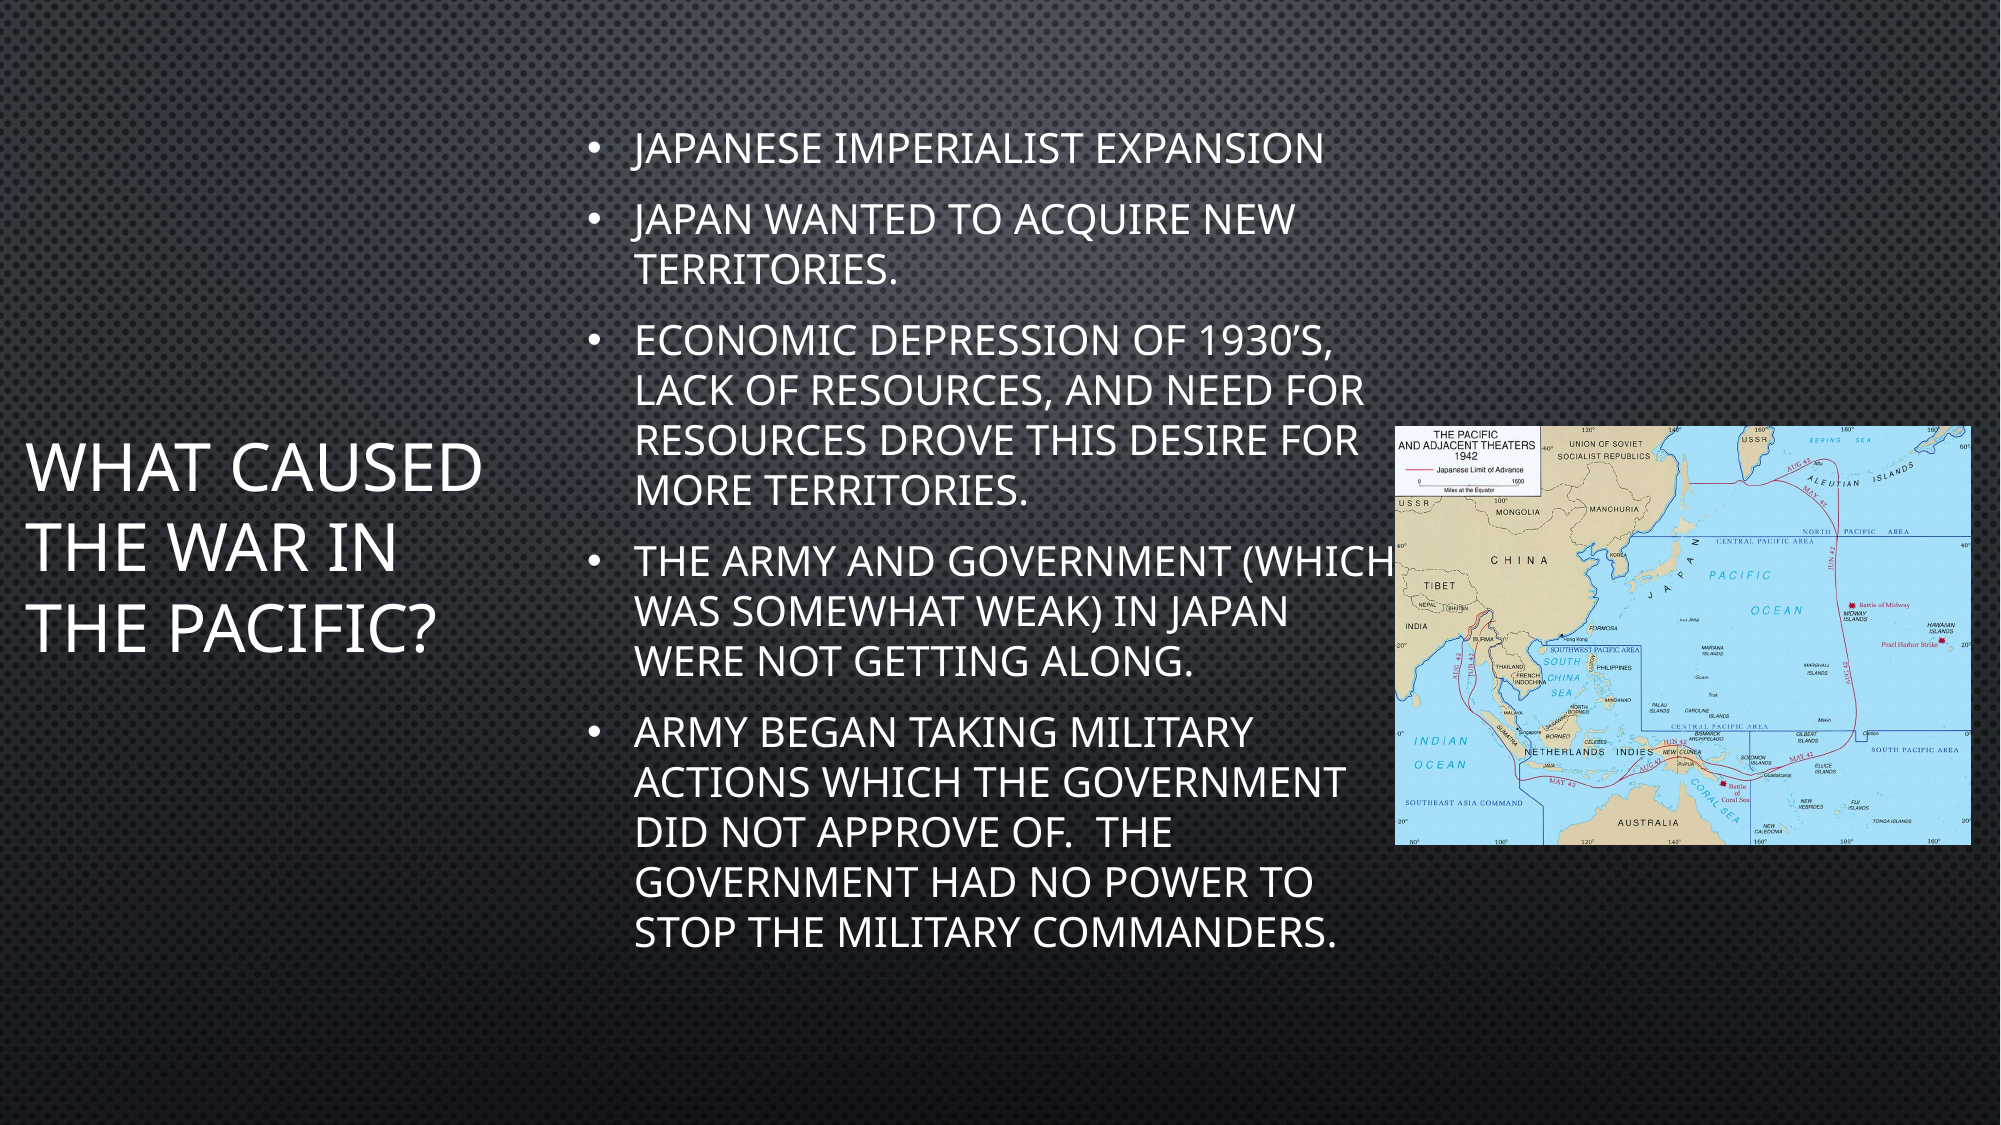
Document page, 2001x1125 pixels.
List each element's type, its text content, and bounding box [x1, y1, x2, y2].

picture [1395, 425, 1972, 845]
list Japanese Imperialist Expansion Japan wanted to acquire new territories. Economic depression of 1930’s, lack of resources, and need for resources drove this desire for more territories. The army and government (which was somewhat weak) in Japan were not getting along. Army began taking military actions which the government did not approve of. The government had no power to stop the military commanders. [572, 104, 1412, 1045]
title What caused the War in the Pacific? [10, 126, 555, 965]
